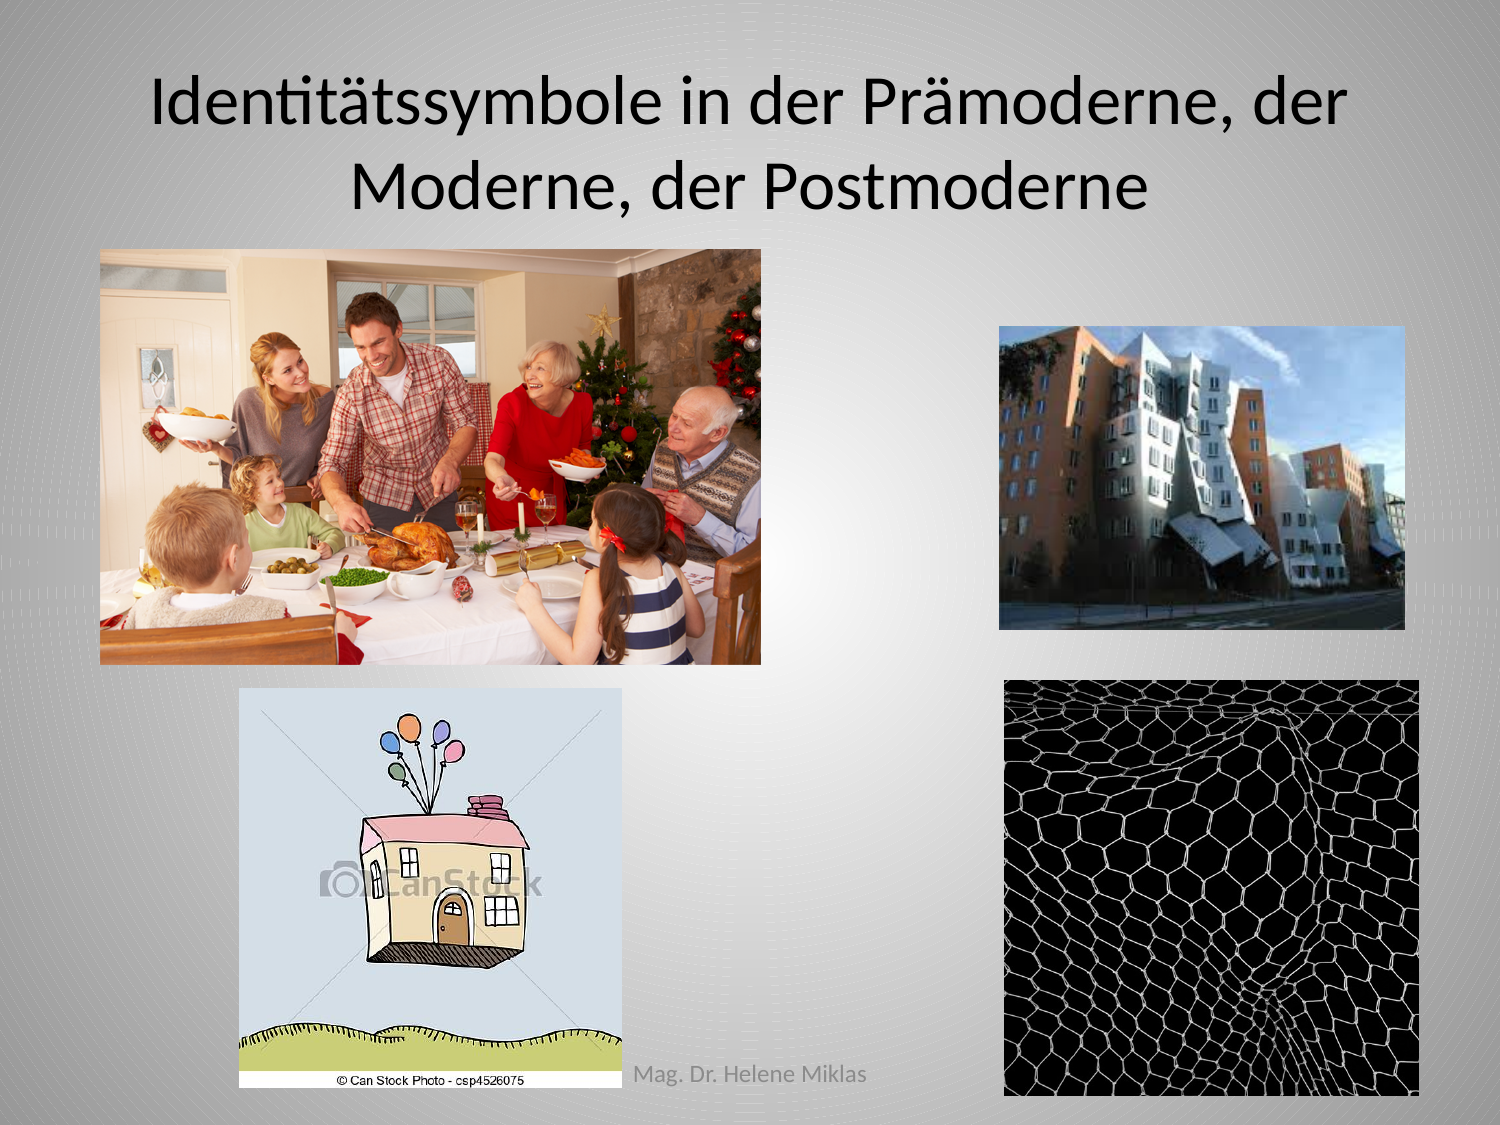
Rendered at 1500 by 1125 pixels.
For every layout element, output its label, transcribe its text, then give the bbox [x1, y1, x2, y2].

picture [100, 248, 762, 665]
picture [1003, 680, 1420, 1096]
picture [239, 688, 622, 1088]
footer Mag. Dr. Helene Miklas [512, 1042, 988, 1103]
title Identitätssymbole in der Prämoderne, der Moderne, der Postmoderne [75, 45, 1425, 233]
picture [999, 326, 1405, 630]
